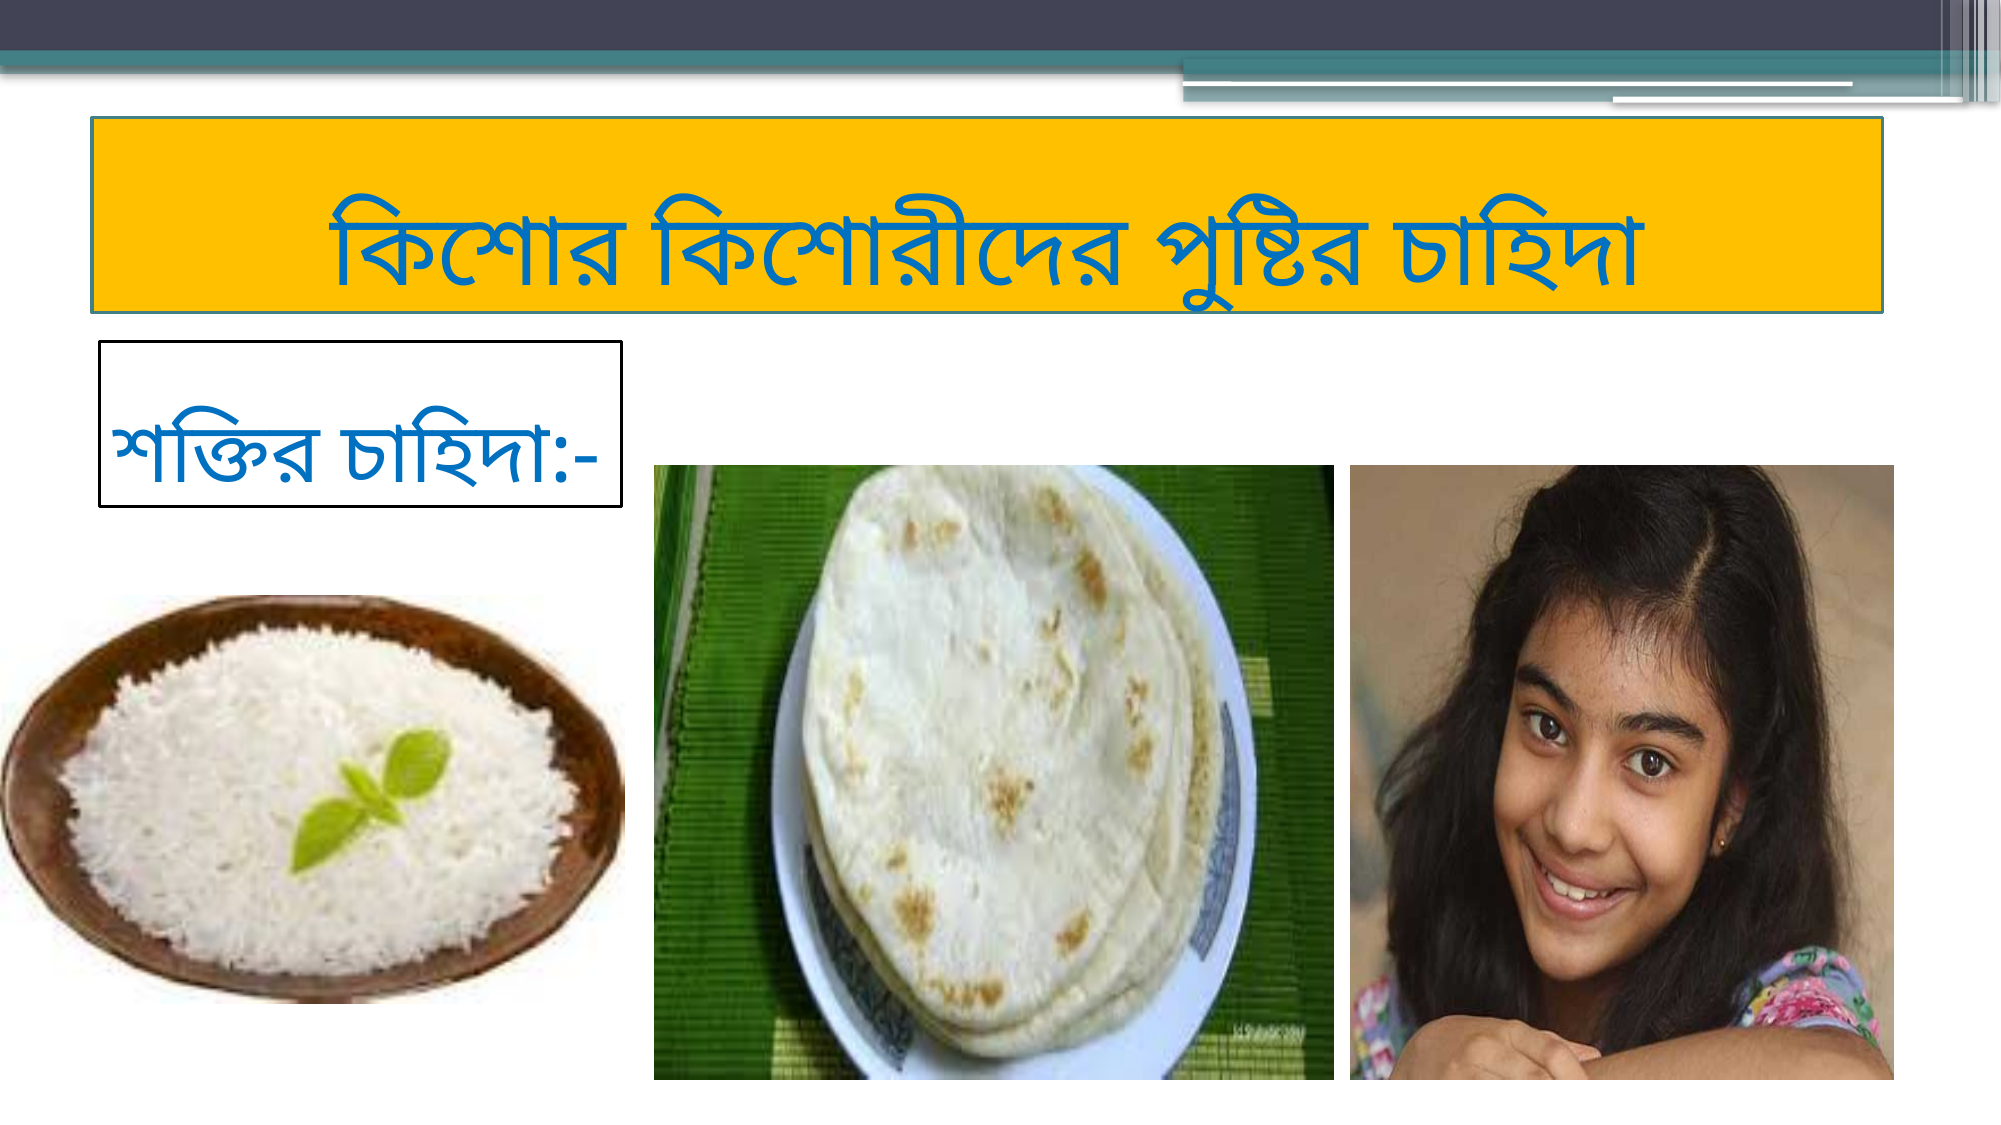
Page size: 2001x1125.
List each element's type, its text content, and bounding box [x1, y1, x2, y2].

picture [1349, 465, 1895, 1080]
text_box কিশোর কিশোরীদের পুষ্টির চাহিদা [90, 116, 1884, 314]
picture [0, 595, 626, 1004]
text_box শক্তির চাহিদা:- [98, 340, 623, 508]
picture [654, 465, 1334, 1080]
